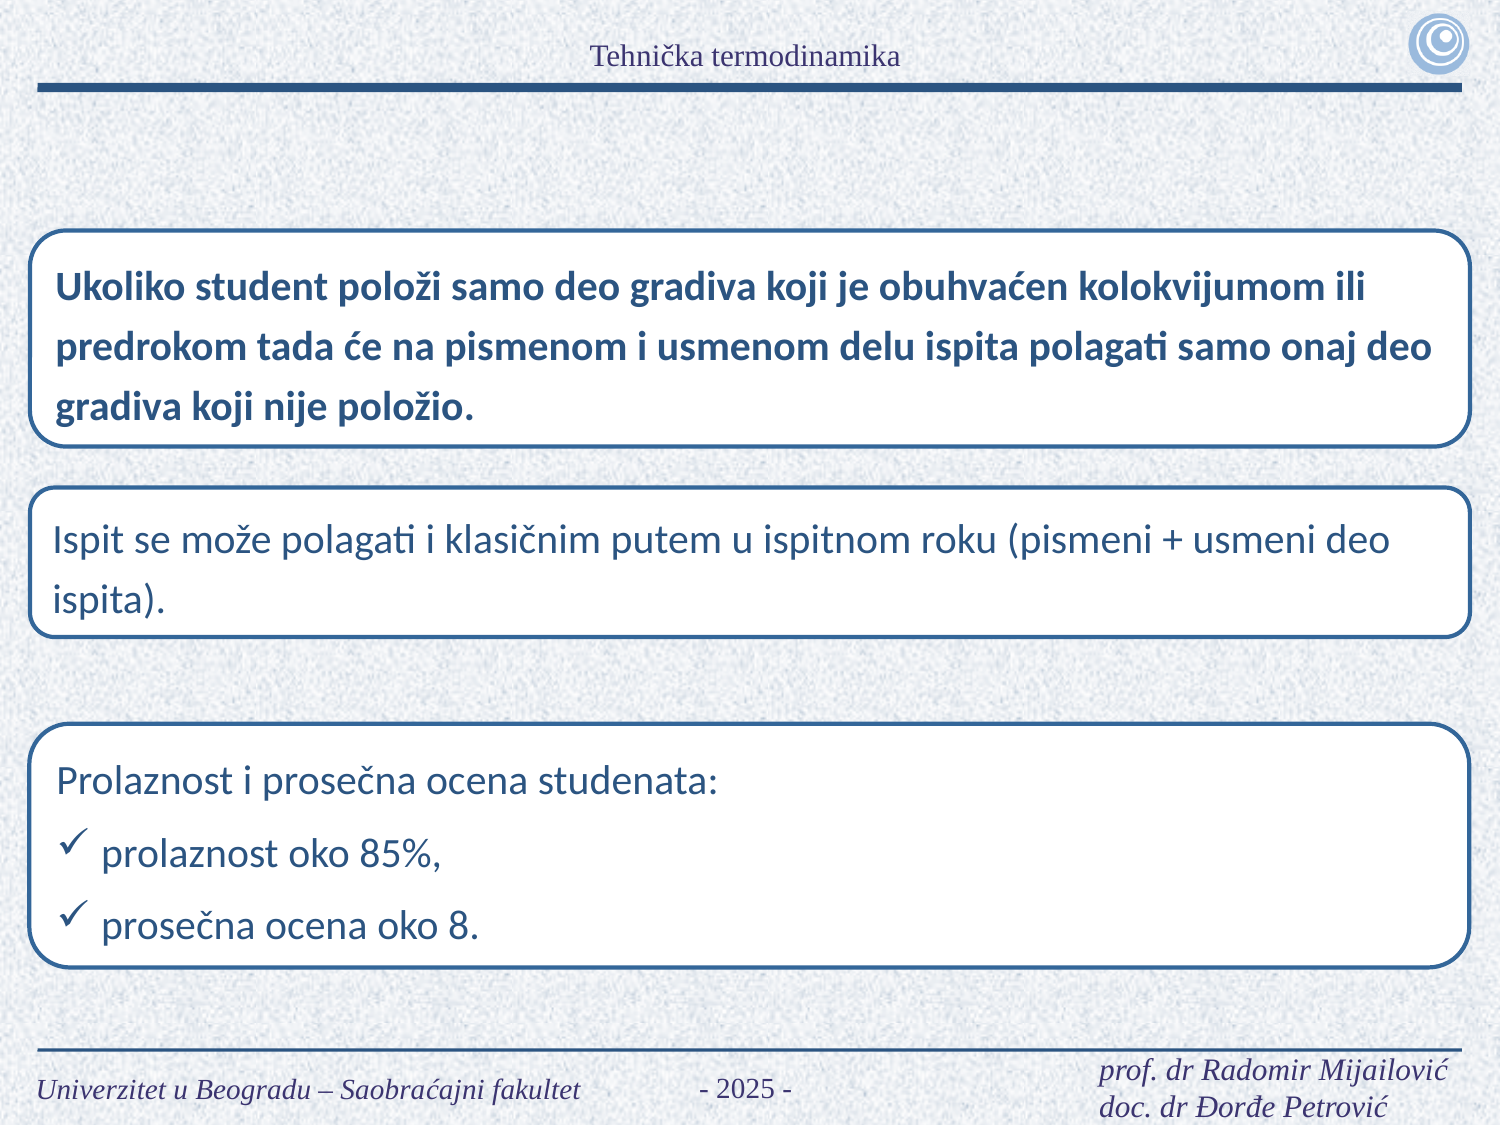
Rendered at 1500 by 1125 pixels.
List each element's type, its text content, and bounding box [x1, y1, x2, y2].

text_box Ukoliko student položi samo deo gradiva koji je obuhvaćen kolokvijumom ili predrokom tada će na pismenom i usmenom delu ispita polagati samo onaj deo gradiva koji nije položio. [27, 228, 1473, 449]
text_box Ispit se može polagati i klasičnim putem u ispitnom roku (pismeni + usmeni deo ispita). [27, 485, 1473, 640]
picture [1407, 11, 1470, 76]
text_box Prolaznost i prosečna ocena studenata: prolaznost oko 85%, prosečna ocena oko 8. [27, 721, 1472, 970]
